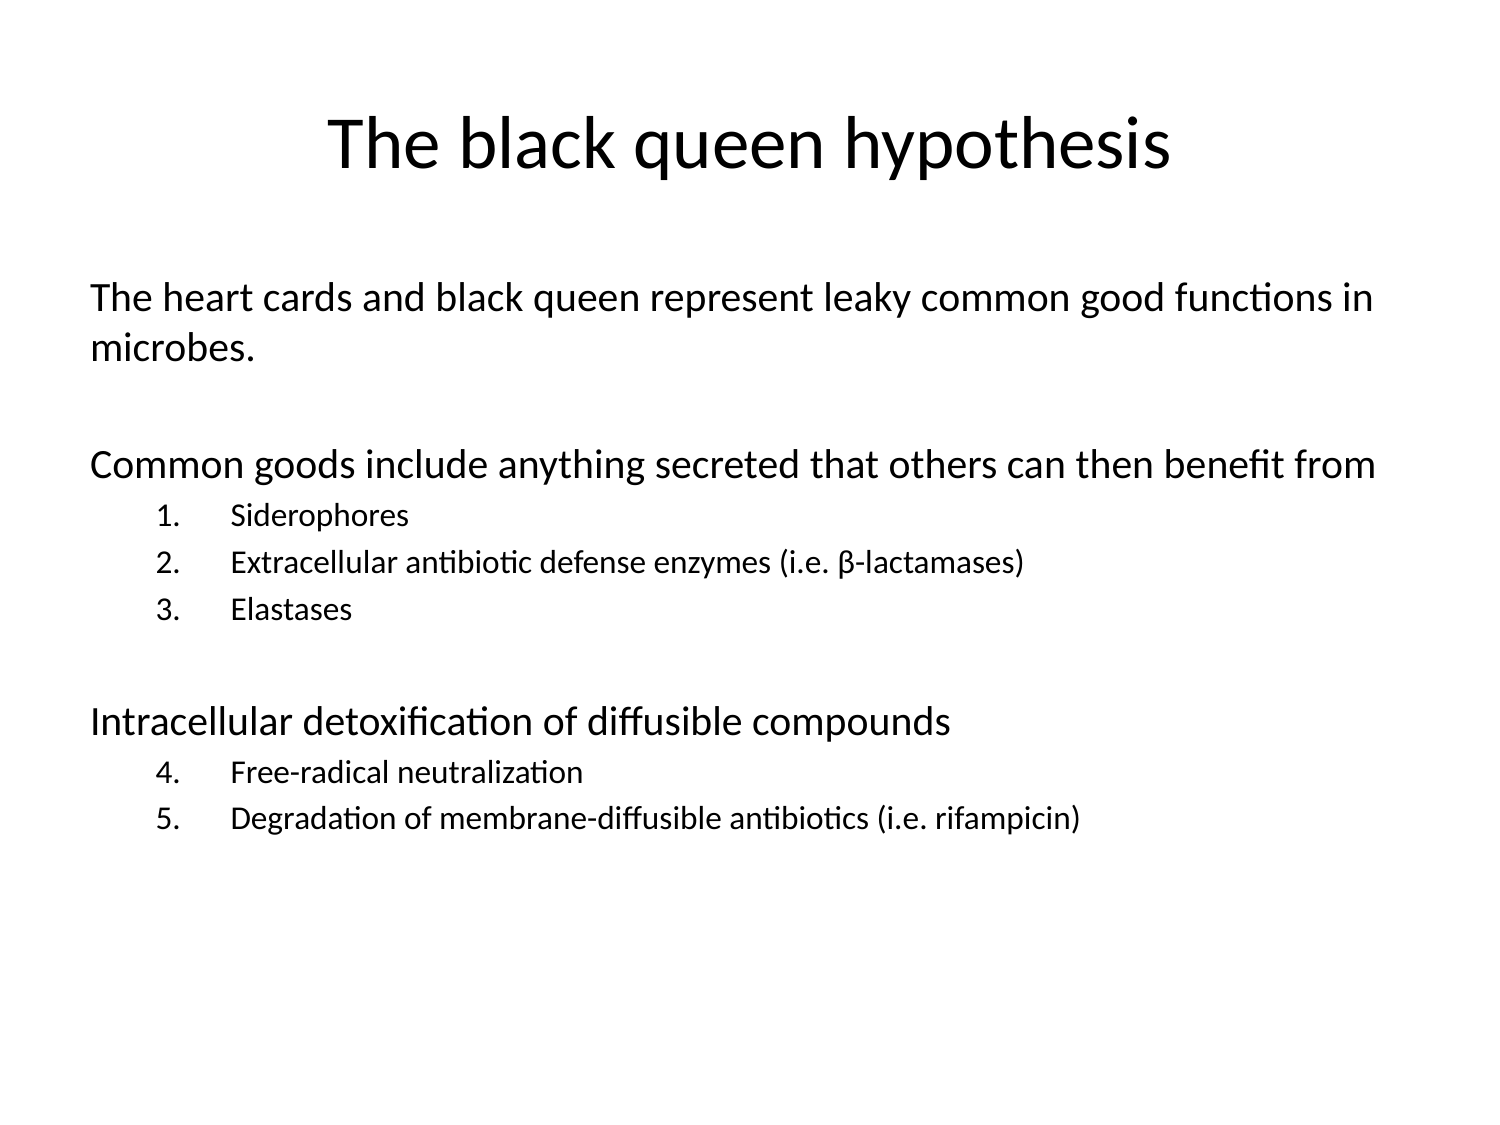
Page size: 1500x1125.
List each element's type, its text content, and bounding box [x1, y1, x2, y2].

title The black queen hypothesis [75, 45, 1425, 233]
list The heart cards and black queen represent leaky common good functions in microbes. Common goods include anything secreted that others can then benefit from Siderophores Extracellular antibiotic defense enzymes (i.e. β-lactamases) Elastases Intracellular detoxification of diffusible compounds Free-radical neutralization Degradation of membrane-diffusible antibiotics (i.e. rifampicin) [75, 262, 1425, 1005]
